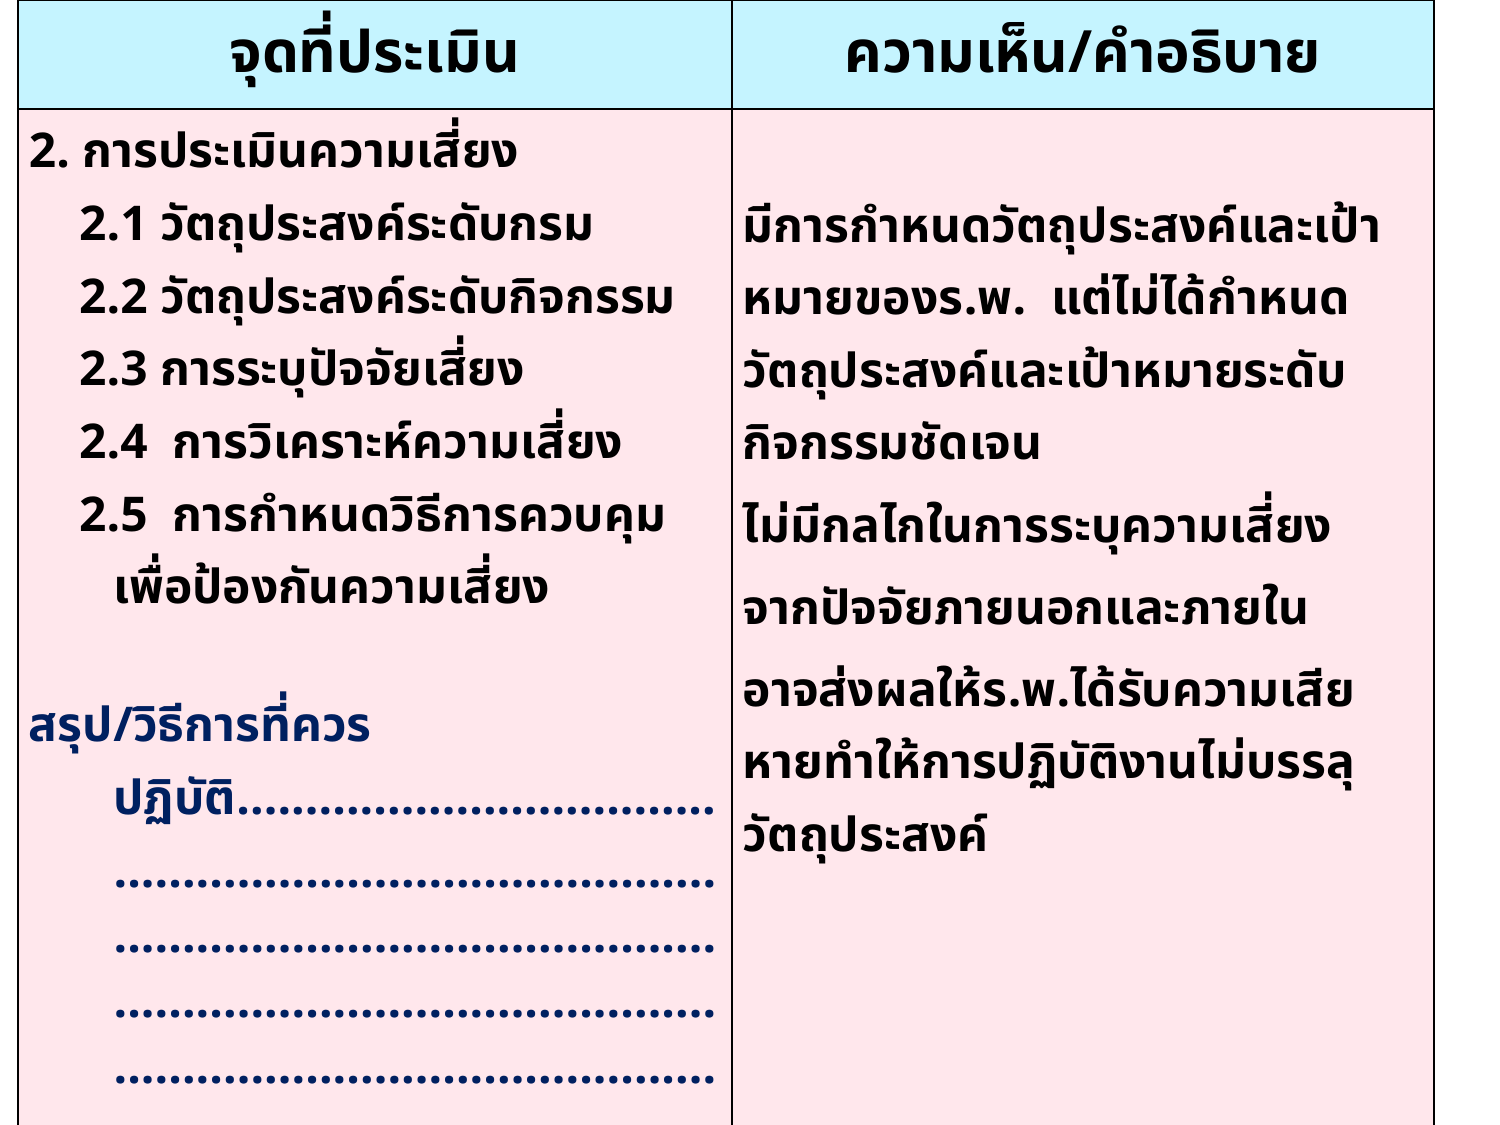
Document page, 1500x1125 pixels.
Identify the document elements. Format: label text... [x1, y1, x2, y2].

table_header ความเห็น/คำอธิบาย [733, 1, 1433, 108]
table_cell 2. การประเมินความเสี่ยง 2.1 วัตถุประสงค์ระดับกรม 2.2 วัตถุประสงค์ระดับกิจกรรม 2.3 การระบุปัจจัยเสี่ยง 2.4 การวิเคราะห์ความเสี่ยง 2.5 การกำหนดวิธีการควบคุมเพื่อป้องกันความเสี่ยง สรุป/วิธีการที่ควรปฏิบัติ.................................................................................................................................................................................................................................. ผู้ประเมิน............................... ตำแหน่ง.............................. [19, 110, 731, 1125]
table_cell มีการกำหนดวัตถุประสงค์และเป้าหมายของร.พ. แต่ไม่ได้กำหนดวัตถุประสงค์และเป้าหมายระดับกิจกรรมชัดเจน ไม่มีกลไกในการระบุความเสี่ยง จากปัจจัยภายนอกและภายใน อาจส่งผลให้ร.พ.ได้รับความเสียหายทำให้การปฏิบัติงานไม่บรรลุวัตถุประสงค์ [733, 110, 1433, 1125]
table_header จุดที่ประเมิน [19, 1, 731, 108]
